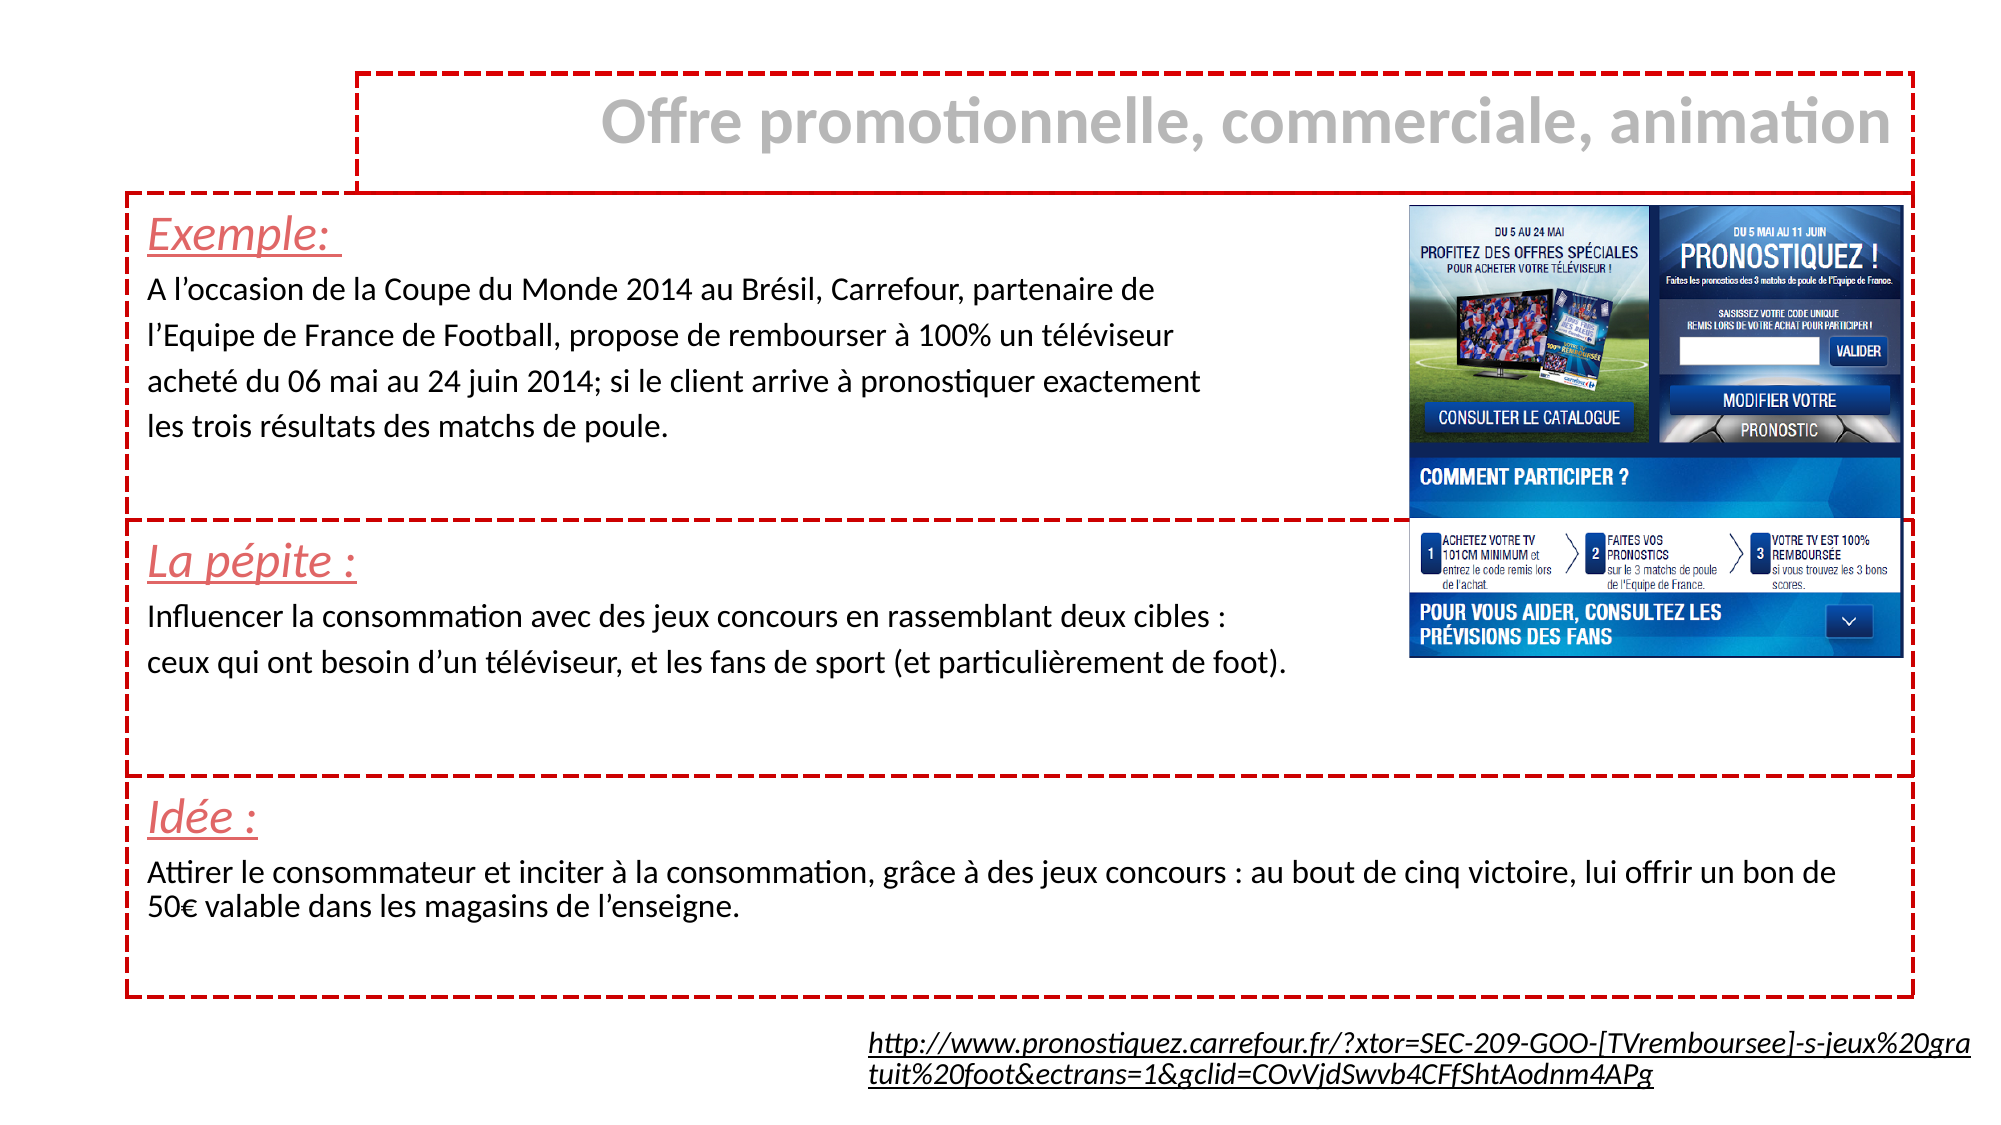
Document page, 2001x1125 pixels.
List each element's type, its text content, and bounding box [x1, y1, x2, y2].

text_box http://www.pronostiquez.carrefour.fr/?xtor=SEC-209-GOO-[TVremboursee]-s-jeux%20gratuit%20foot&ectrans=1&gclid=COvVjdSwvb4CFfShtAodnm4APg [848, 1003, 1993, 1079]
table_header Offre promotionnelle, commerciale, animation [357, 73, 1913, 193]
table_header Exemple: A l’occasion de la Coupe du Monde 2014 au Brésil, Carrefour, partenaire de l’Equipe de France de Football, propose de rembourser à 100% un téléviseur acheté du 06 mai au 24 juin 2014; si le client arrive à pronostiquer exactement les trois résultats des matchs de poule. [127, 193, 1913, 520]
table_cell Idée : Attirer le consommateur et inciter à la consommation, grâce à des jeux concours : au bout de cinq victoire, lui offrir un bon de 50€ valable dans les magasins de l’enseigne. [127, 776, 1913, 997]
table_cell La pépite : Influencer la consommation avec des jeux concours en rassemblant deux cibles : ceux qui ont besoin d’un téléviseur, et les fans de sport (et particulièrement de foot). [127, 520, 1913, 776]
picture [1409, 205, 1904, 658]
